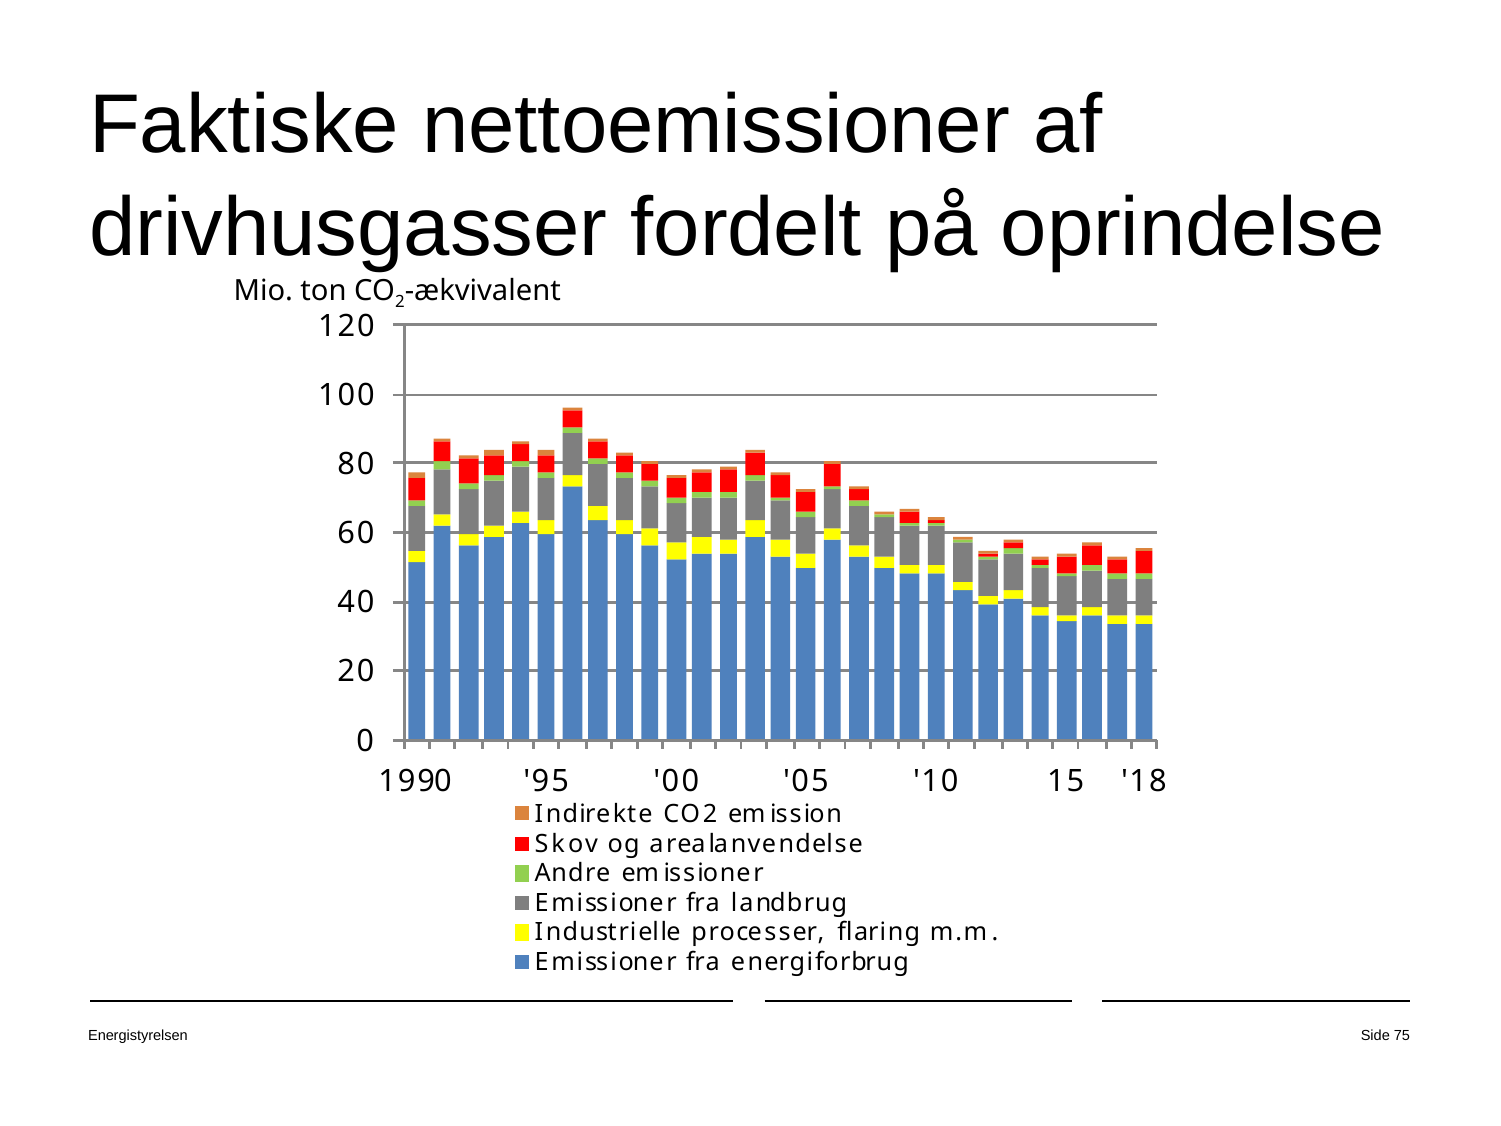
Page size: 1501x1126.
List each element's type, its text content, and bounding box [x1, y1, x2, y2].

footer Energistyrelsen [73, 1018, 549, 1078]
slide_number Side 75 [1292, 1018, 1425, 1078]
title Faktiske nettoemissioner af drivhusgasser fordelt på oprindelse [74, 66, 1425, 282]
text_box Mio. ton CO2-ækvivalent [218, 263, 645, 318]
picture [271, 279, 1227, 988]
